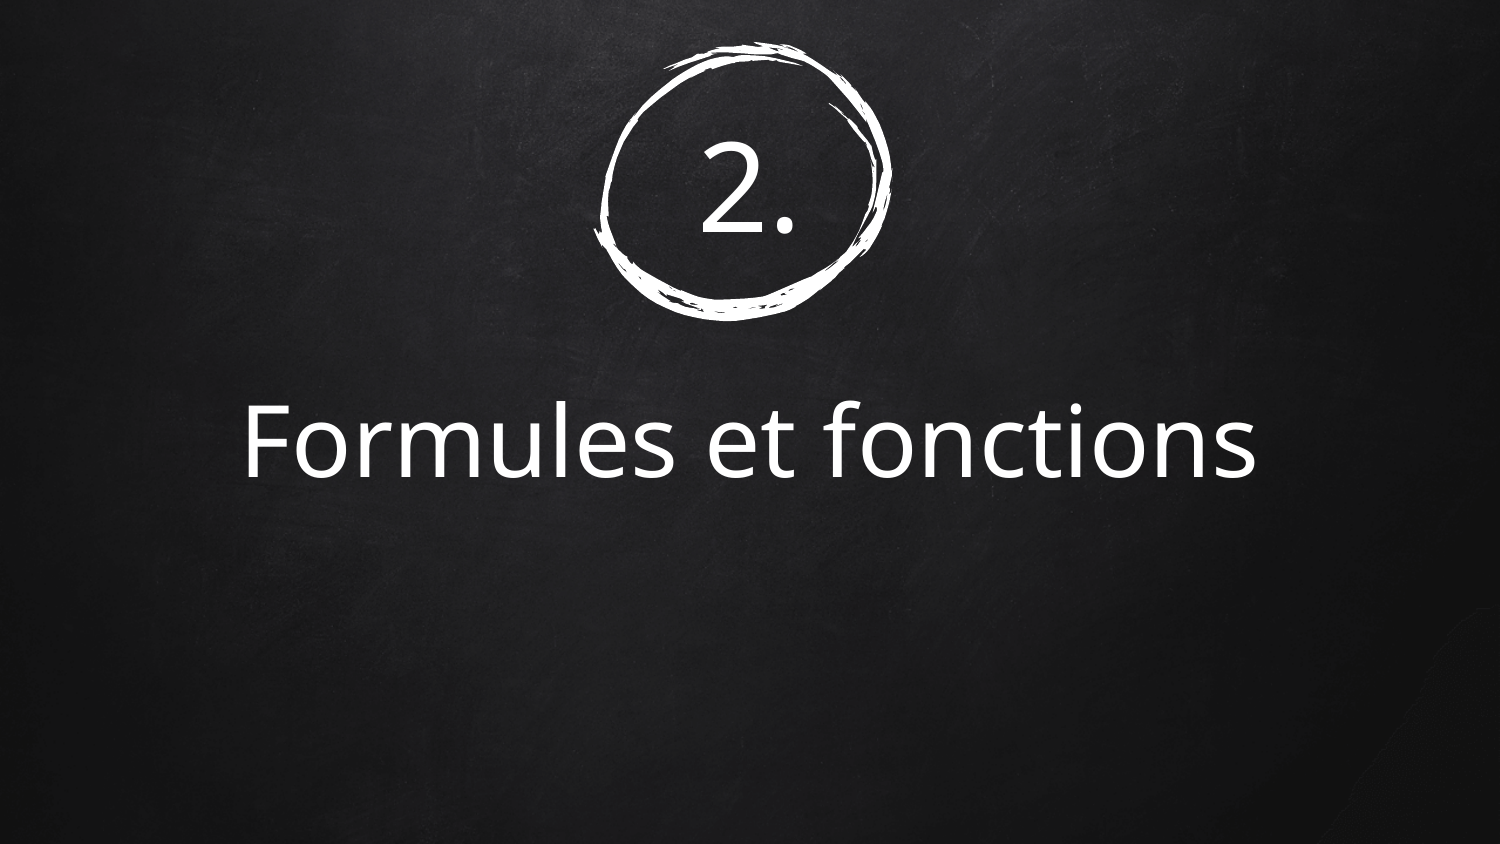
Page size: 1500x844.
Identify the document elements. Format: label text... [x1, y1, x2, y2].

picture [0, 0, 1500, 844]
title 2. Formules et fonctions [112, 322, 1388, 513]
text_box [593, 41, 893, 322]
